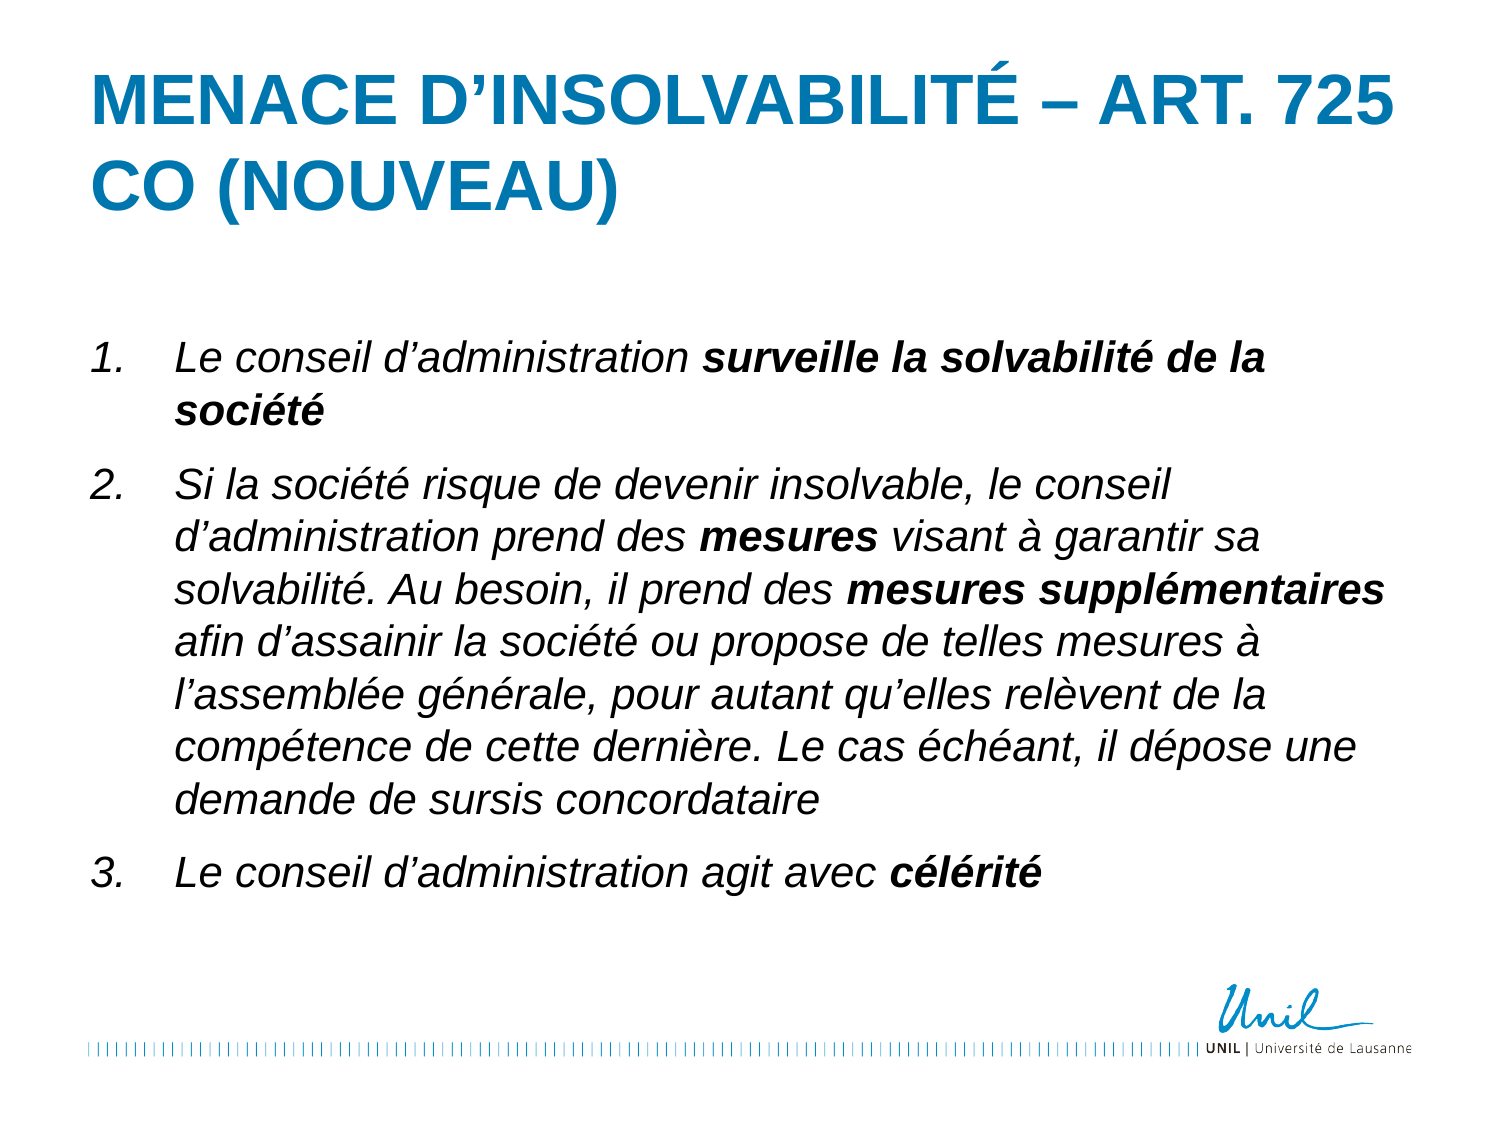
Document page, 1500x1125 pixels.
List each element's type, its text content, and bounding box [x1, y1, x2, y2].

picture [86, 984, 1412, 1057]
picture [1305, 993, 1315, 1011]
list Le conseil d’administration surveille la solvabilité de la société Si la société risque de devenir insolvable, le conseil d’administration prend des mesures visant à garantir sa solvabilité. Au besoin, il prend des mesures supplémentaires afin d’assainir la société ou propose de telles mesures à l’assemblée générale, pour autant qu’elles relèvent de la compétence de cette dernière. Le cas échéant, il dépose une demande de sursis concordataire Le conseil d’administration agit avec célérité [75, 321, 1425, 963]
title Menace d’insolvabilité – art. 725 CO (nouveau) [75, 45, 1425, 233]
